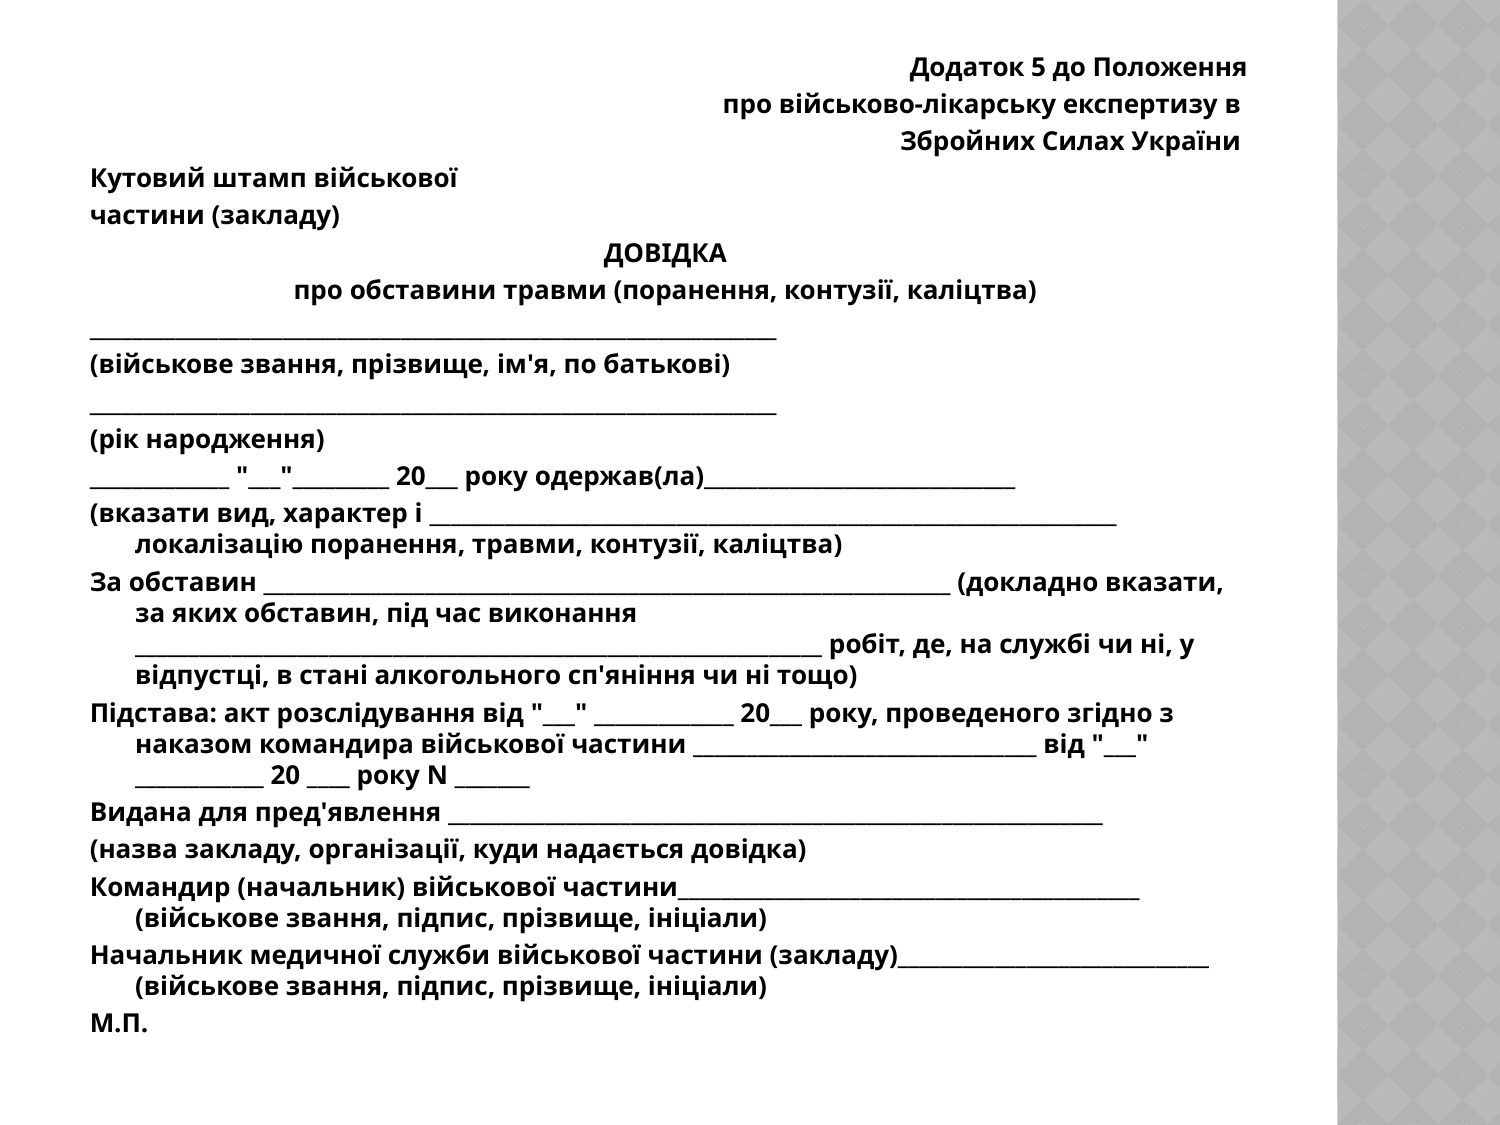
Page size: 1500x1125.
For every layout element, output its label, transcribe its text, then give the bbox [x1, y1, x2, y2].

list Додаток 5 до Положення про військово-лікарську експертизу в Збройних Силах України Кутовий штамп військової частини (закладу) ДОВІДКА про обставини травми (поранення, контузії, каліцтва) ________________________________________________________________ (військове звання, прізвище, ім'я, по батькові) ________________________________________________________________ (рік народження) _____________ "___"_________ 20___ року одержав(ла)_____________________________ (вказати вид, характер і ________________________________________________________________ локалізацію поранення, травми, контузії, каліцтва) За обставин ________________________________________________________________ (докладно вказати, за яких обставин, під час виконання ________________________________________________________________ робіт, де, на службі чи ні, у відпустці, в стані алкогольного сп'яніння чи ні тощо) Підстава: акт розслідування від "___" _____________ 20___ року, проведеного згідно з наказом командира військової частини ________________________________ від "___" ____________ 20 ____ року N _______ Видана для пред'явлення _____________________________________________________________ (назва закладу, організації, куди надається довідка) Командир (начальник) військової частини___________________________________________ (військове звання, підпис, прізвище, ініціали) Начальник медичної служби військової частини (закладу)_____________________________ (військове звання, підпис, прізвище, ініціали) М.П. [75, 42, 1263, 1059]
